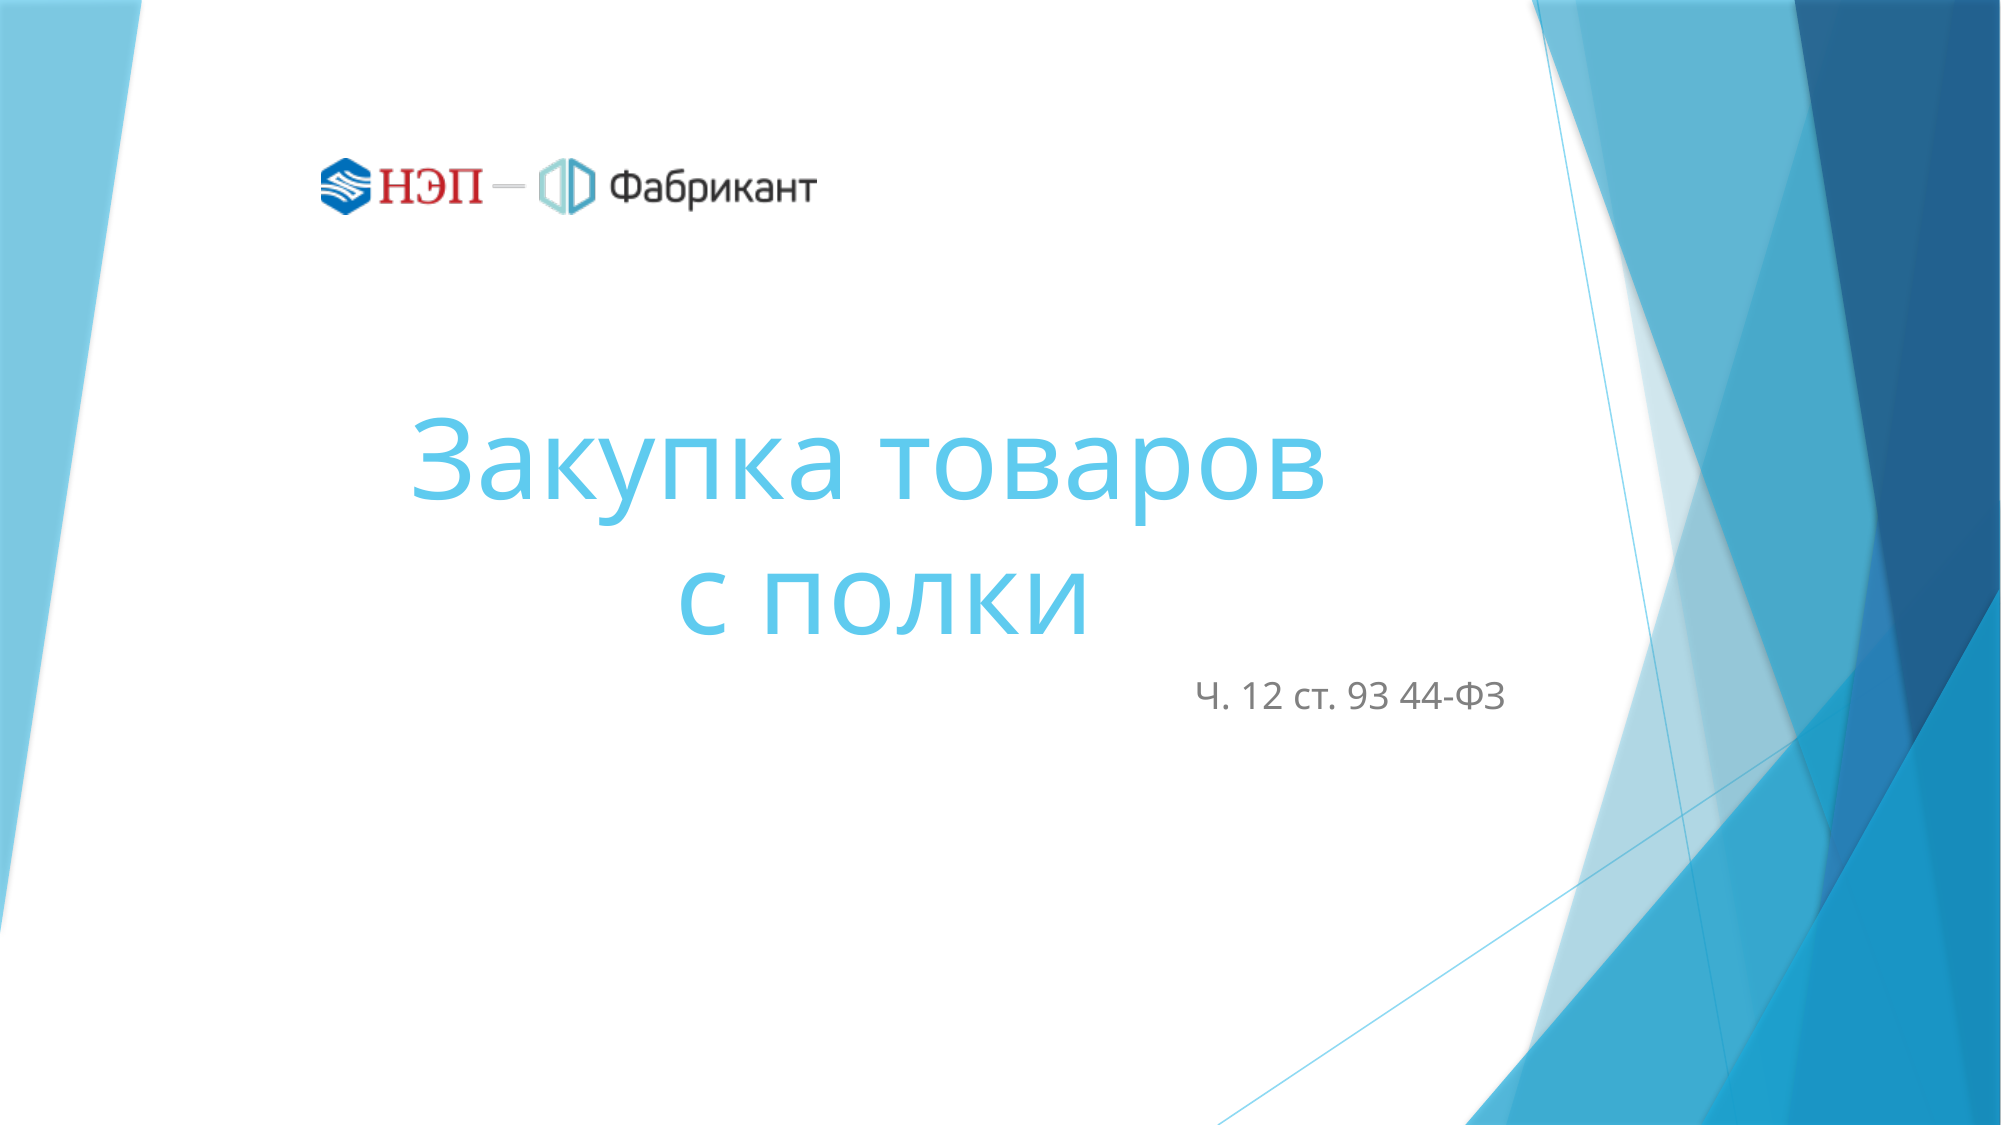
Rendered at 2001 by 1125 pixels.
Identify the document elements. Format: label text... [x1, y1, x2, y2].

picture [321, 157, 818, 216]
subtitle Ч. 12 ст. 93 44-ФЗ [247, 664, 1522, 845]
title Закупка товаров с полки [247, 394, 1522, 664]
